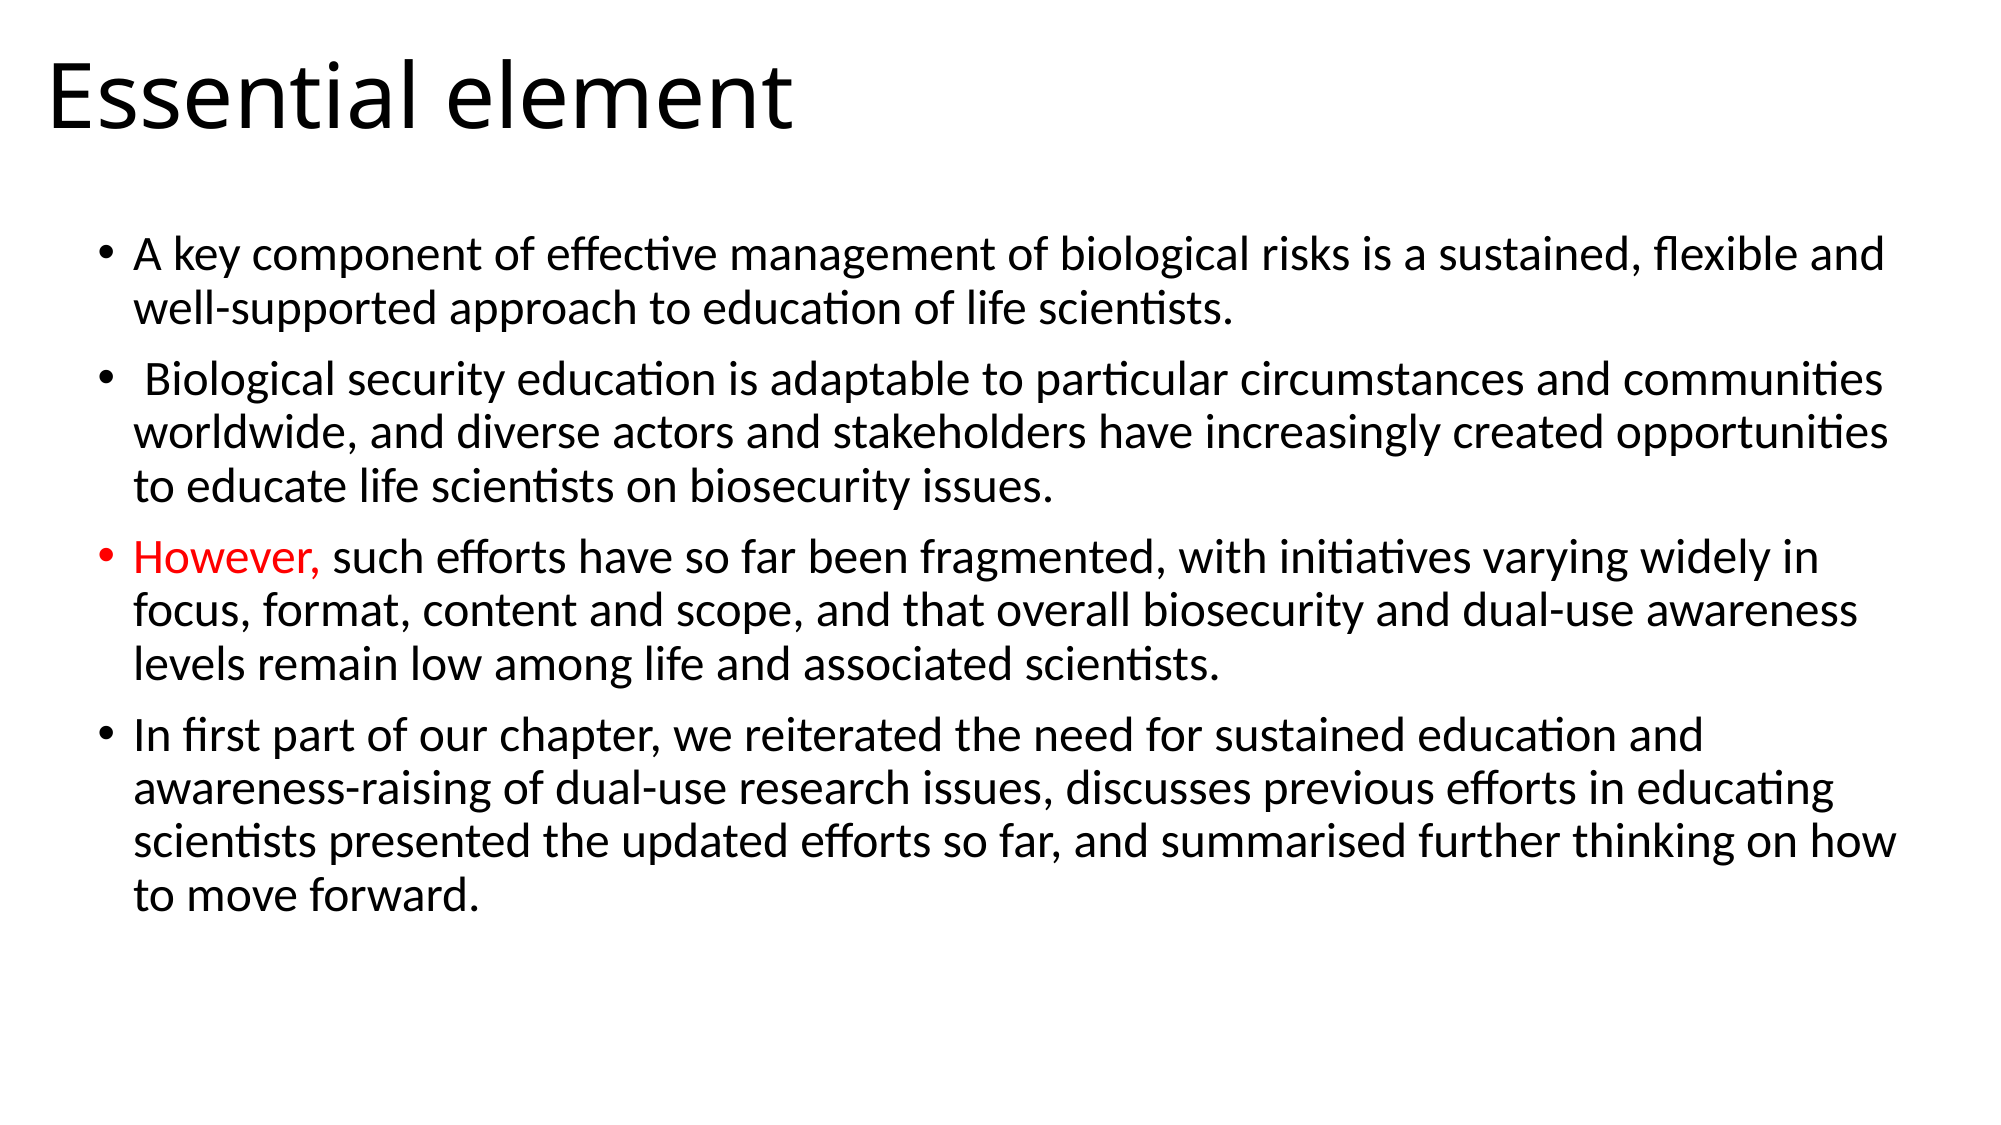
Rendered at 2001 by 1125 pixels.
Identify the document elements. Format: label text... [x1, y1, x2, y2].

list A key component of effective management of biological risks is a sustained, flexible and well-supported approach to education of life scientists. Biological security education is adaptable to particular circumstances and communities worldwide, and diverse actors and stakeholders have increasingly created opportunities to educate life scientists on biosecurity issues. However, such efforts have so far been fragmented, with initiatives varying widely in focus, format, content and scope, and that overall biosecurity and dual-use awareness levels remain low among life and associated scientists. In first part of our chapter, we reiterated the need for sustained education and awareness-raising of dual-use research issues, discusses previous efforts in educating scientists presented the updated efforts so far, and summarised further thinking on how to move forward. [82, 220, 1949, 935]
text_box Essential element [30, 42, 1476, 157]
